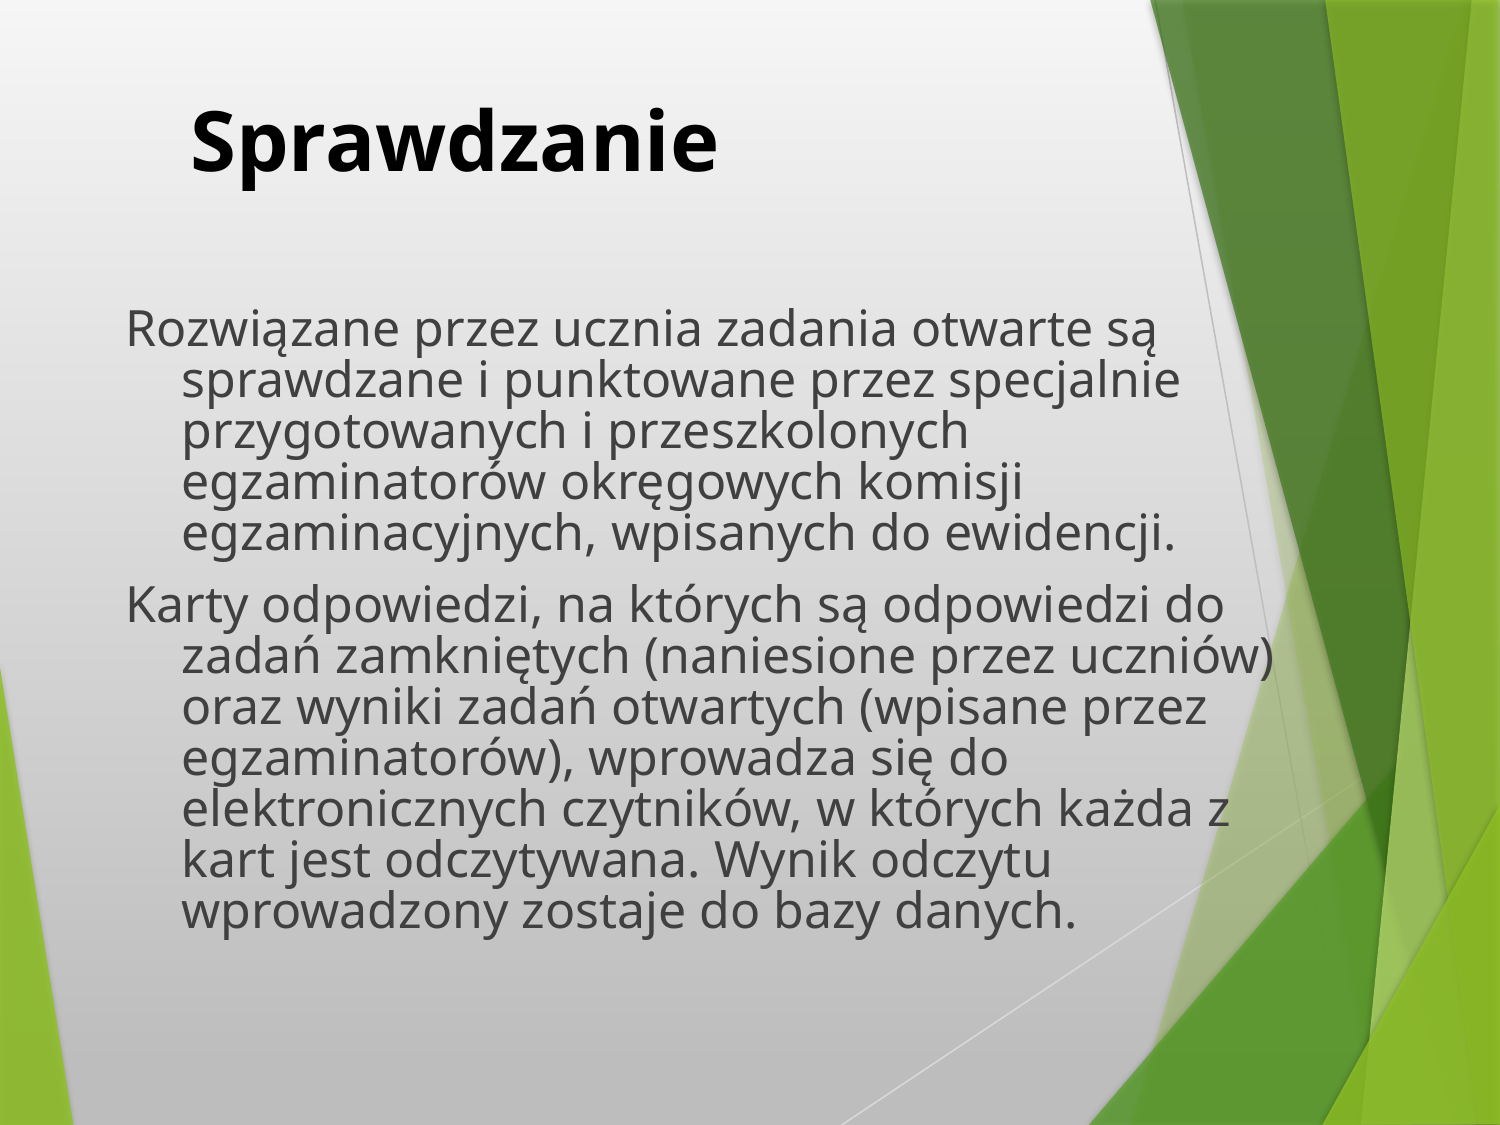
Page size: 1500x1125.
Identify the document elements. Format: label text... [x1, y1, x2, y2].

list Rozwiązane przez ucznia zadania otwarte są sprawdzane i punktowane przez specjalnie przygotowanych i przeszkolonych egzaminatorów okręgowych komisji egzaminacyjnych, wpisanych do ewidencji. Karty odpowiedzi, na których są odpowiedzi do zadań zamkniętych (naniesione przez uczniów) oraz wyniki zadań otwartych (wpisane przez egzaminatorów), wprowadza się do elektronicznych czytników, w których każda z kart jest odczytywana. Wynik odczytu wprowadzony zostaje do bazy danych. [110, 298, 1327, 1042]
title Sprawdzanie [175, 80, 1318, 278]
